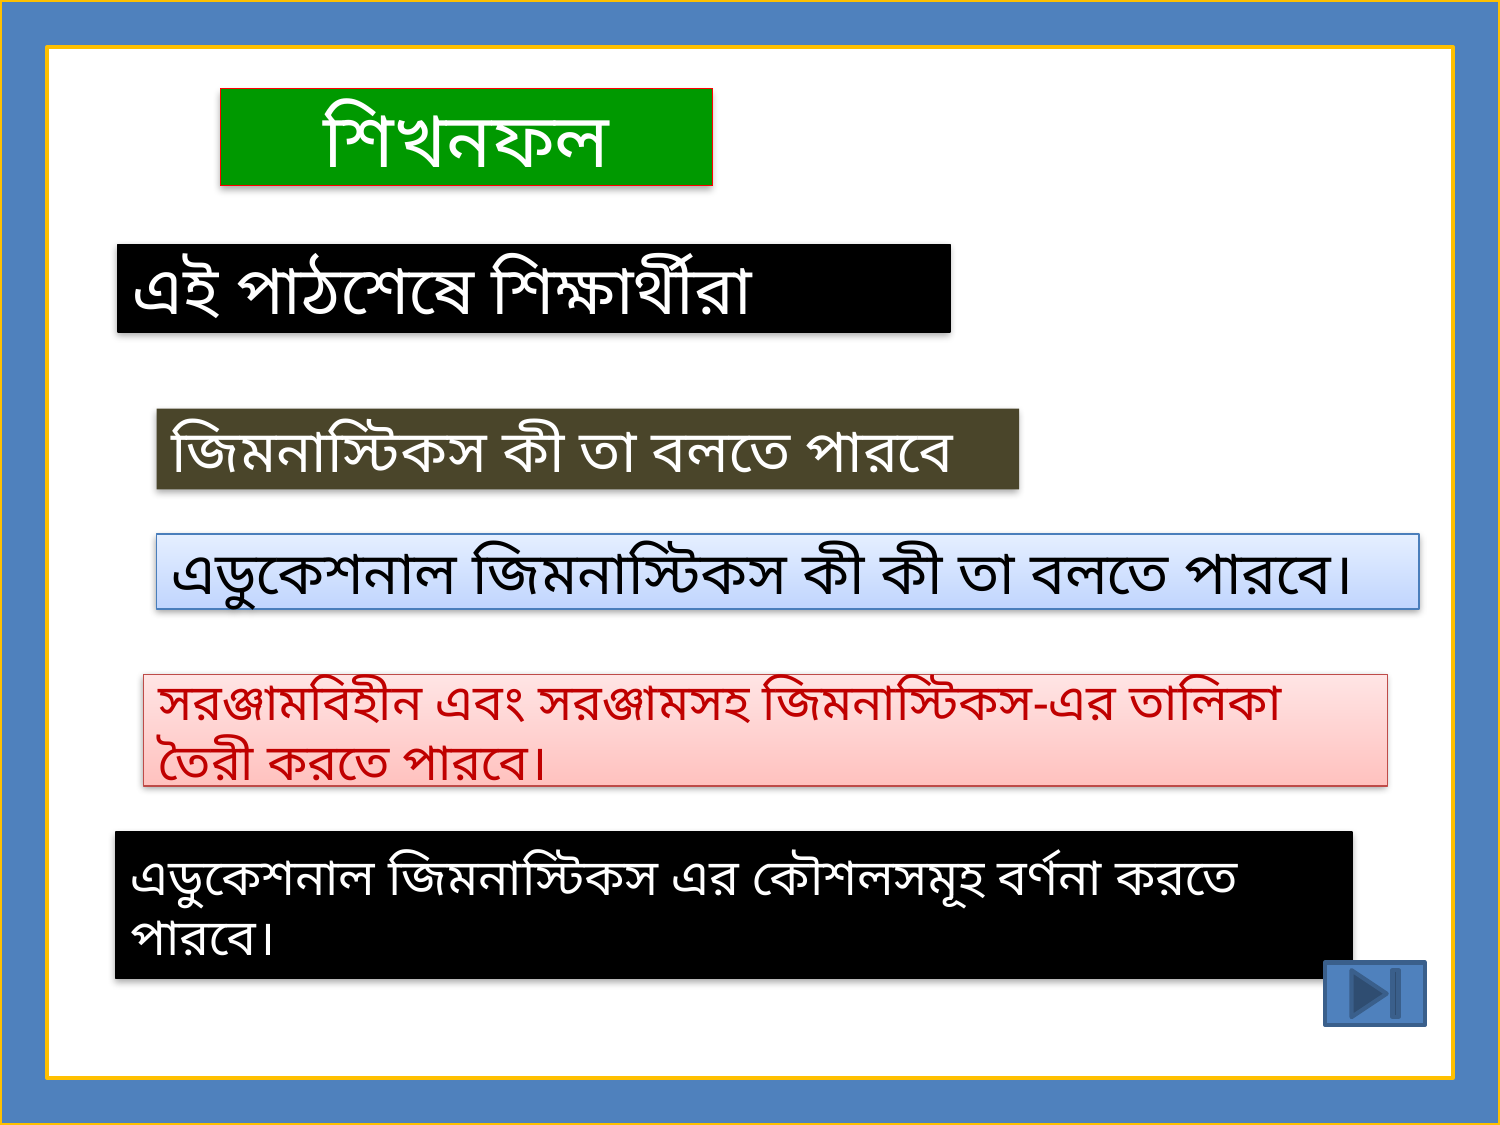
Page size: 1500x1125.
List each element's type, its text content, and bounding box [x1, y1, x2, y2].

text_box [1323, 960, 1427, 1027]
text_box জিমনাস্টিকস কী তা বলতে পারবে [156, 408, 1020, 490]
text_box [0, 0, 1500, 1125]
text_box সরঞ্জামবিহীন এবং সরঞ্জামসহ জিমনাস্টিকস-এর তালিকা তৈরী করতে পারবে। [143, 674, 1388, 787]
text_box এডুকেশনাল জিমনাস্টিকস কী কী তা বলতে পারবে। [156, 533, 1420, 610]
text_box এডুকেশনাল জিমনাস্টিকস এর কৌশলসমূহ বর্ণনা করতে পারবে। [115, 831, 1353, 979]
text_box শিখনফল [220, 88, 713, 186]
text_box এই পাঠশেষে শিক্ষার্থীরা [117, 244, 951, 333]
